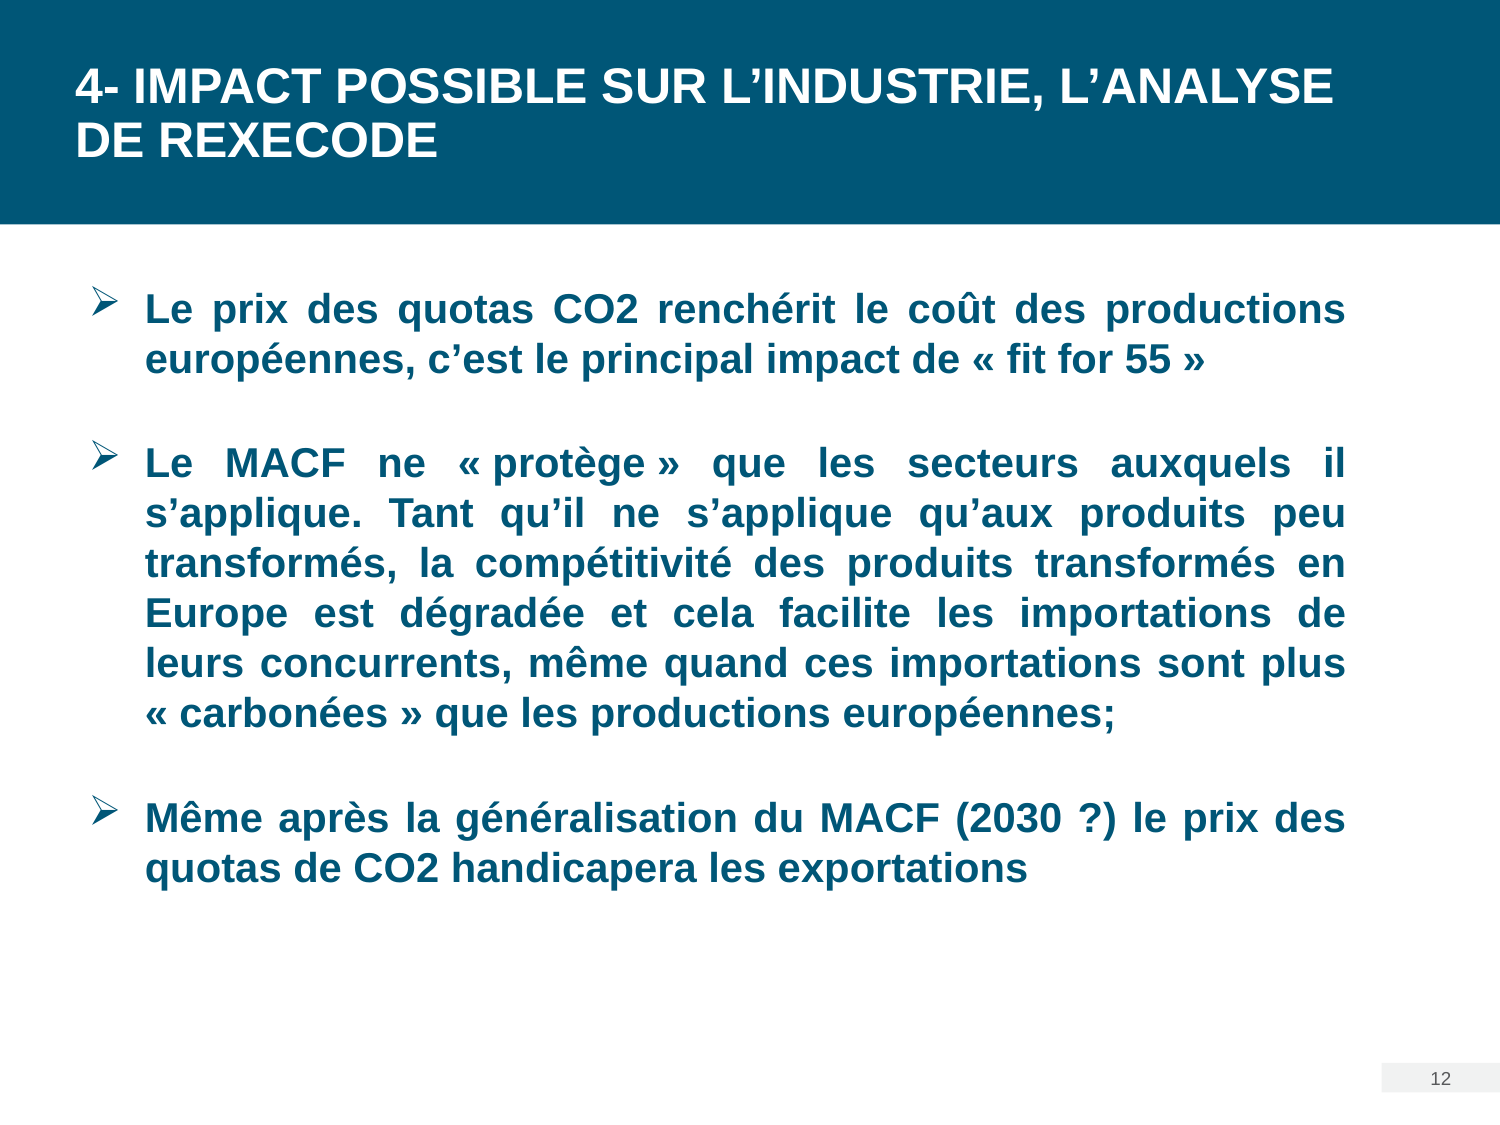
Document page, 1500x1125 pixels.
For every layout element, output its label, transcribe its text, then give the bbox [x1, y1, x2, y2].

list Le prix des quotas CO2 renchérit le coût des productions européennes, c’est le principal impact de « fit for 55 » Le MACF ne « protège » que les secteurs auxquels il s’applique. Tant qu’il ne s’applique qu’aux produits peu transformés, la compétitivité des produits transformés en Europe est dégradée et cela facilite les importations de leurs concurrents, même quand ces importations sont plus « carbonées » que les productions européennes; Même après la généralisation du MACF (2030 ?) le prix des quotas de CO2 handicapera les exportations [88, 281, 1347, 1031]
title 4- Impact possible sur l’industrie, l’analyse de Rexecode [75, 60, 1370, 224]
